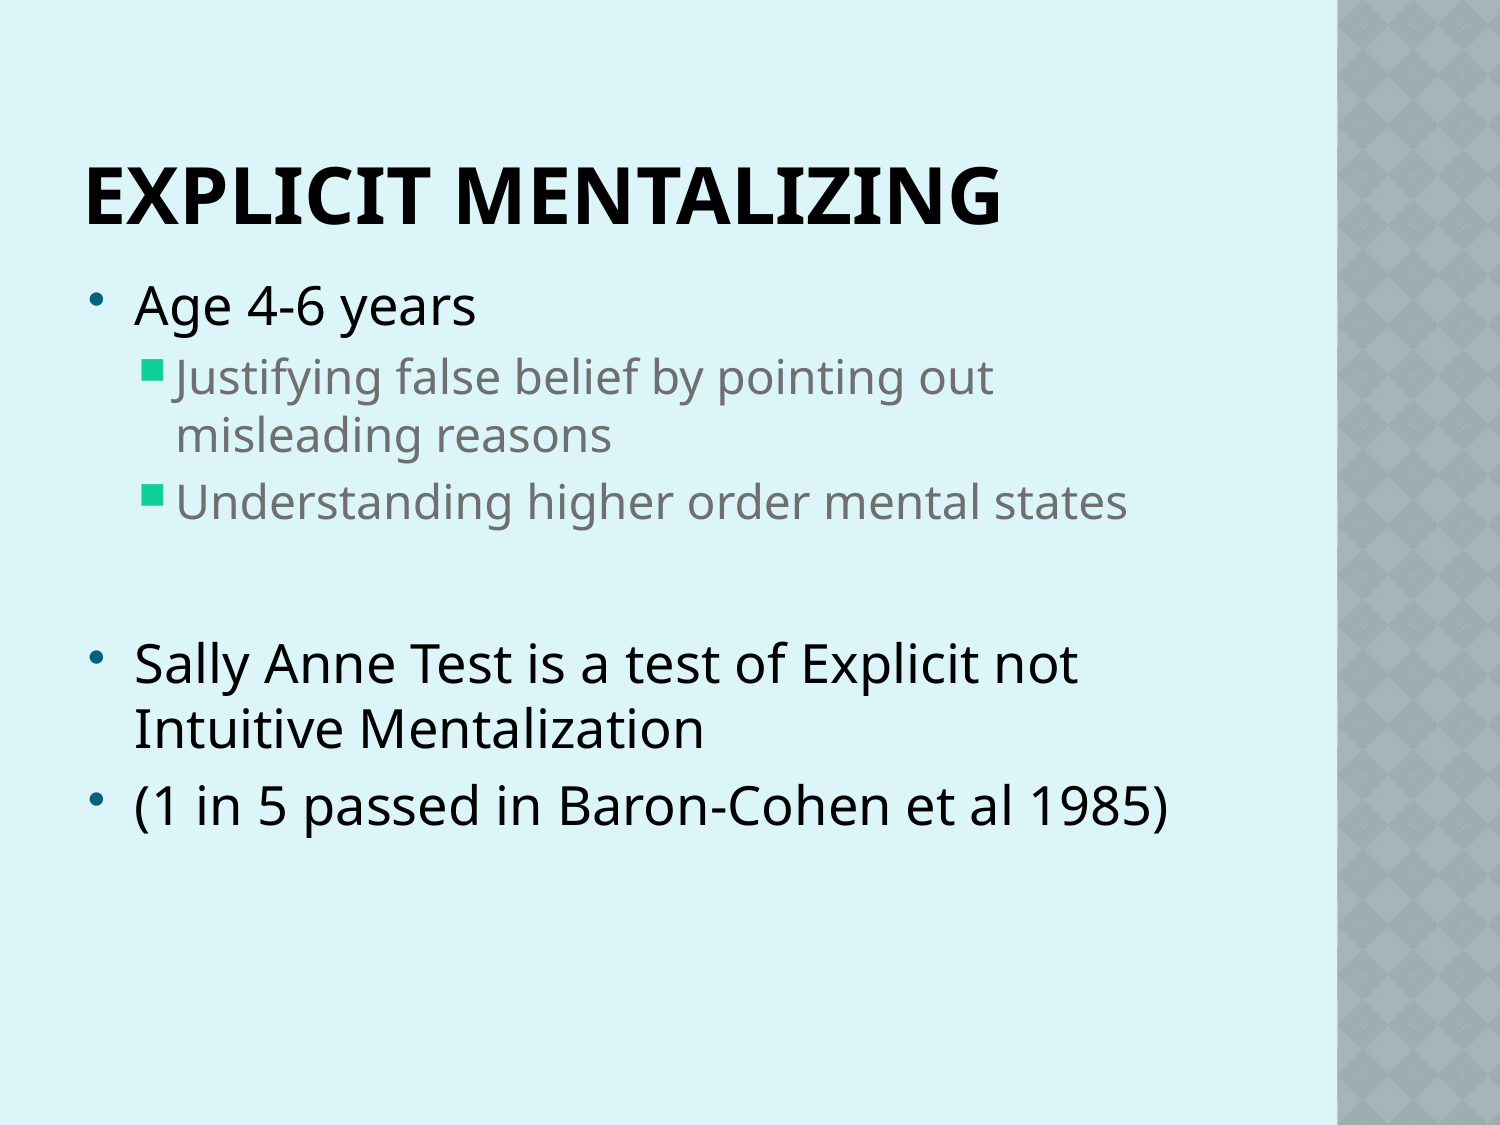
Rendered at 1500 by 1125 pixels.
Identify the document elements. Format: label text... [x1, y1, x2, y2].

title Explicit Mentalizing [75, 52, 1263, 240]
list Age 4-6 years Justifying false belief by pointing out misleading reasons Understanding higher order mental states Sally Anne Test is a test of Explicit not Intuitive Mentalization (1 in 5 passed in Baron-Cohen et al 1985) [75, 264, 1263, 1059]
